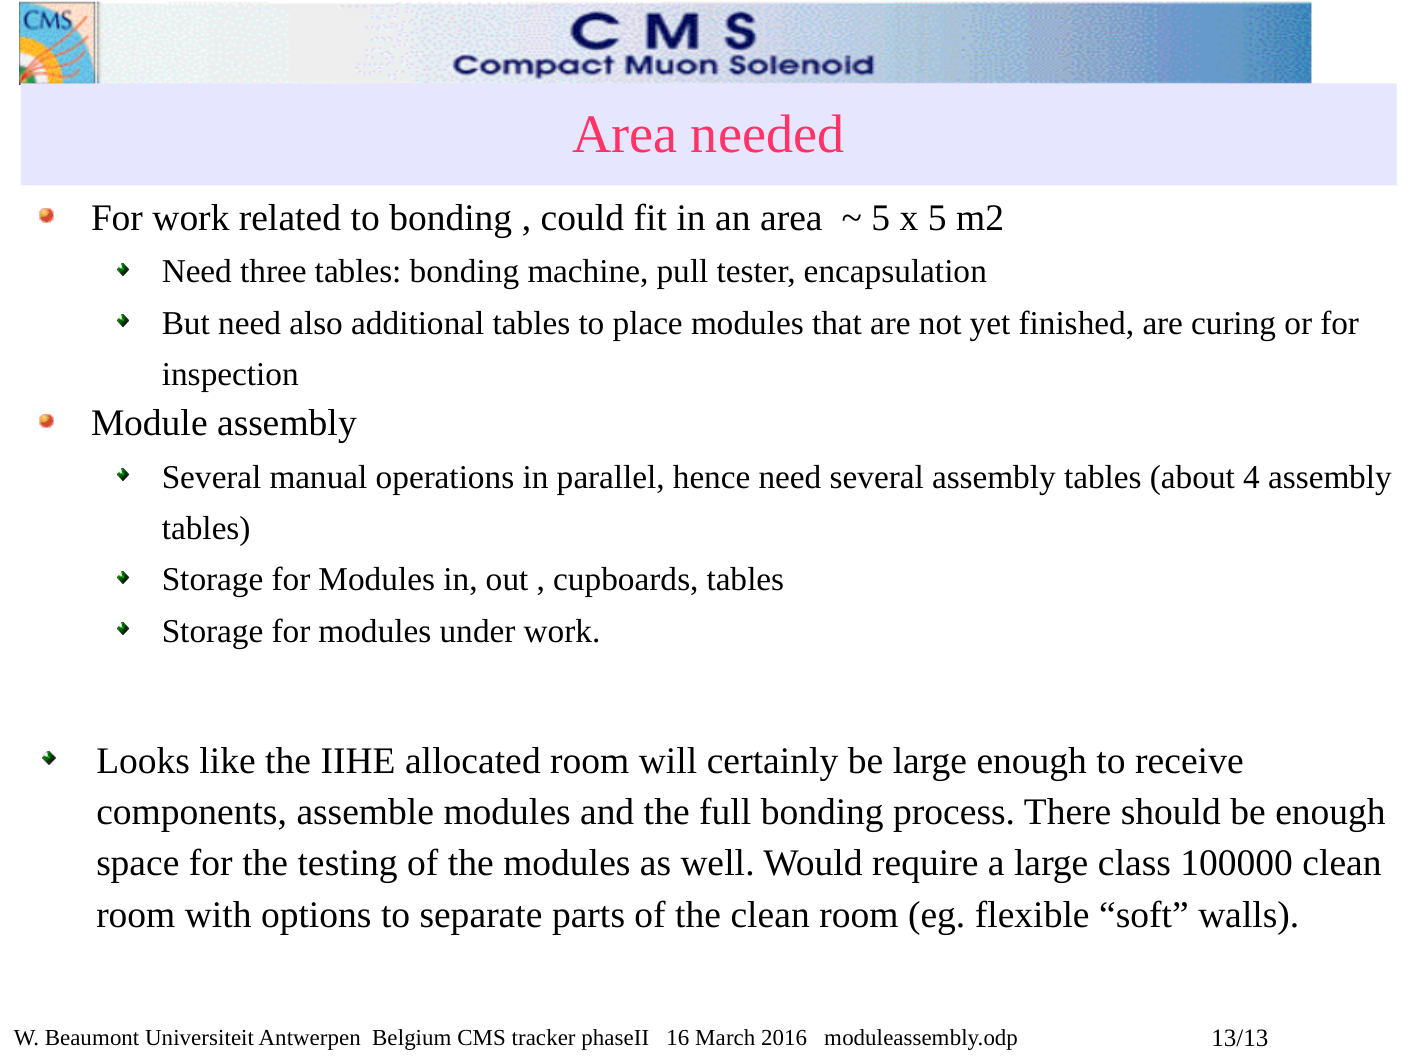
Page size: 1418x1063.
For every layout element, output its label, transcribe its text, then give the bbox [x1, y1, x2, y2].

list For work related to bonding , could fit in an area ~ 5 x 5 m2 Need three tables: bonding machine, pull tester, encapsulation But need also additional tables to place modules that are not yet finished, are curing or for inspection Module assembly Several manual operations in parallel, hence need several assembly tables (about 4 assembly tables) Storage for Modules in, out , cupboards, tables Storage for modules under work. Looks like the IIHE allocated room will certainly be large enough to receive components, assemble modules and the full bonding process. There should be enough space for the testing of the modules as well. Would require a large class 100000 clean room with options to separate parts of the clean room (eg. flexible “soft” walls). [20, 186, 1396, 1009]
picture [115, 262, 130, 277]
title Area needed [20, 83, 1397, 186]
picture [37, 413, 55, 429]
picture [37, 207, 55, 224]
picture [115, 467, 130, 482]
picture [115, 621, 130, 636]
picture [115, 570, 130, 585]
picture [115, 313, 130, 328]
picture [19, 0, 1418, 85]
picture [40, 750, 57, 766]
